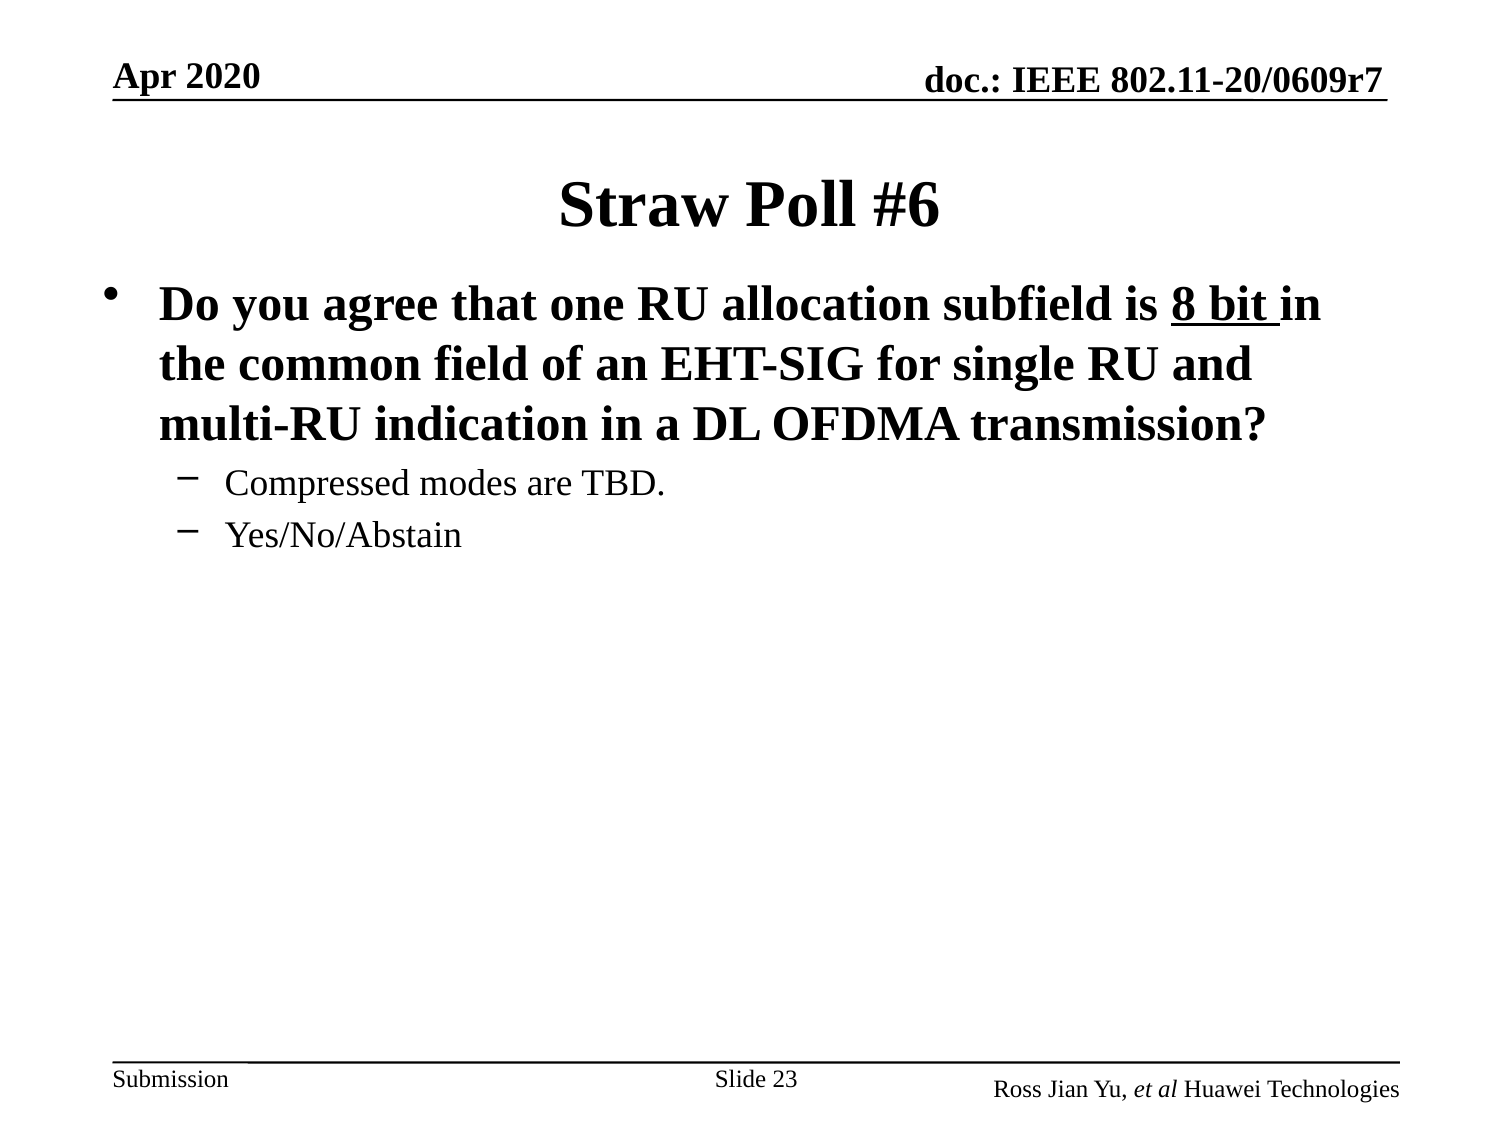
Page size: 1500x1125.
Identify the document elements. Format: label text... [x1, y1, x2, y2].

title Straw Poll #6 [112, 112, 1388, 288]
slide_number Slide 23 [712, 1061, 800, 1093]
list Do you agree that one RU allocation subfield is 8 bit in the common field of an EHT-SIG for single RU and multi-RU indication in a DL OFDMA transmission? Compressed modes are TBD. Yes/No/Abstain [87, 262, 1388, 938]
